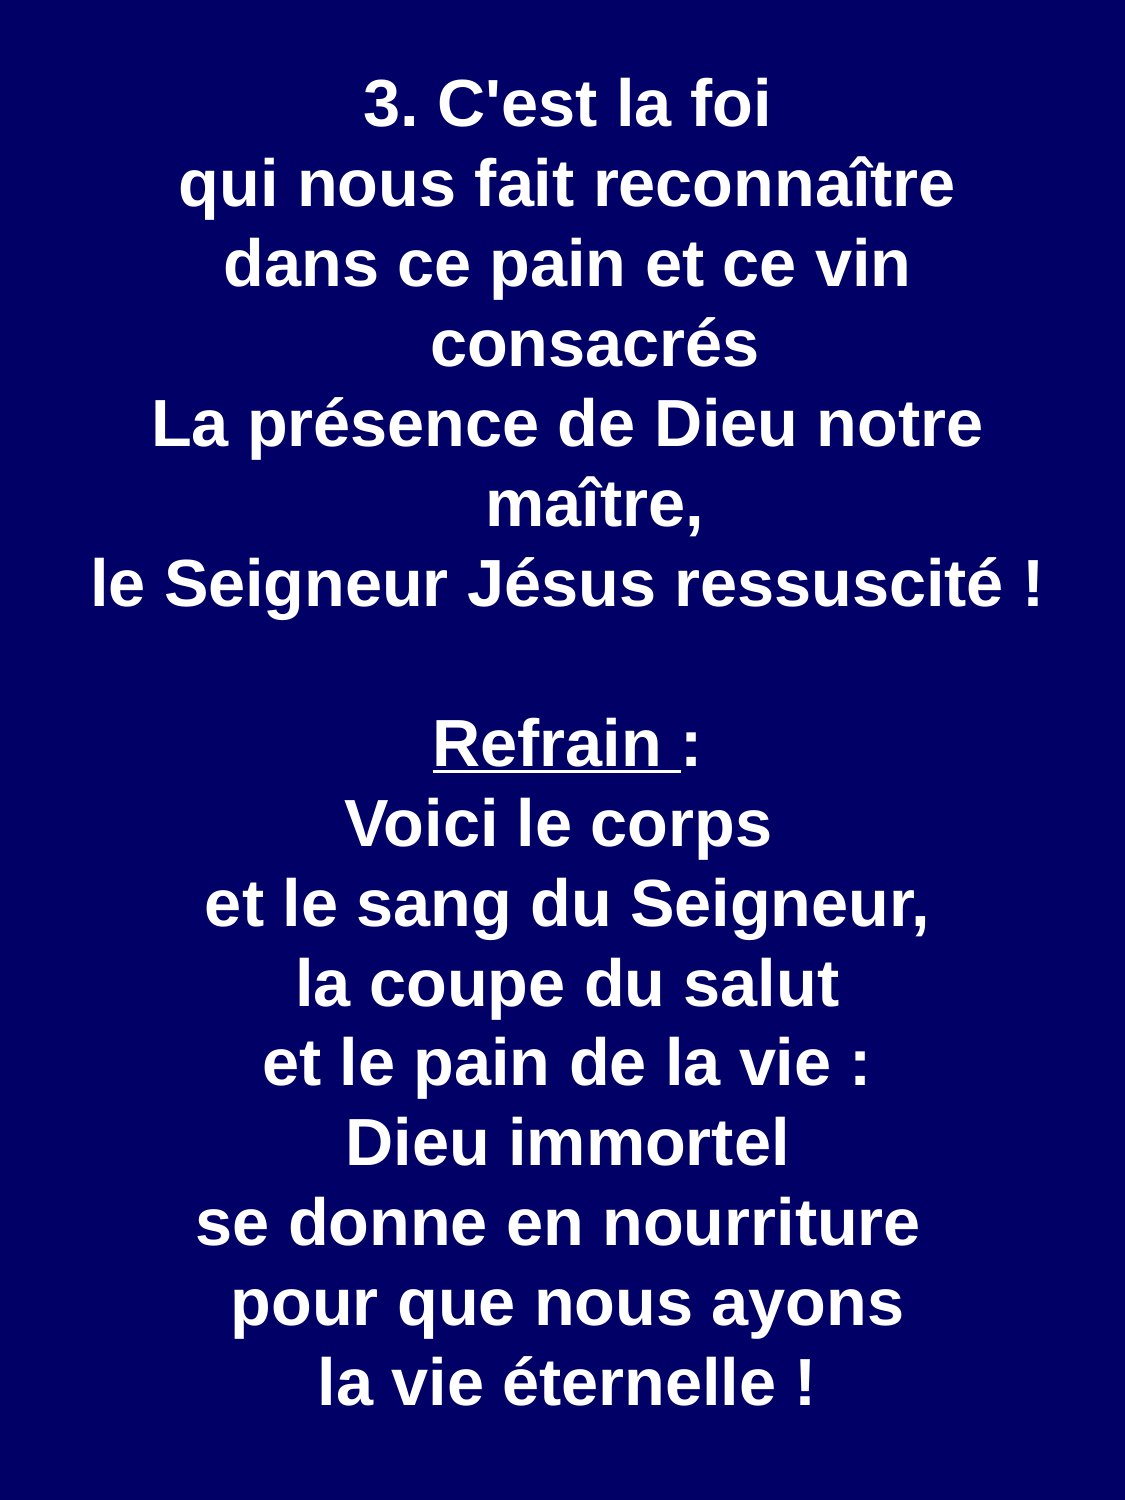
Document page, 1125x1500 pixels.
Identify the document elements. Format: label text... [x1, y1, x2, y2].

text_box 3. C'est la foi qui nous fait reconnaître dans ce pain et ce vin consacrés La présence de Dieu notre maître, le Seigneur Jésus ressuscité ! Refrain : Voici le corps et le sang du Seigneur, la coupe du salut et le pain de la vie : Dieu immortel se donne en nourriture pour que nous ayons la vie éternelle ! [35, 52, 1099, 1426]
